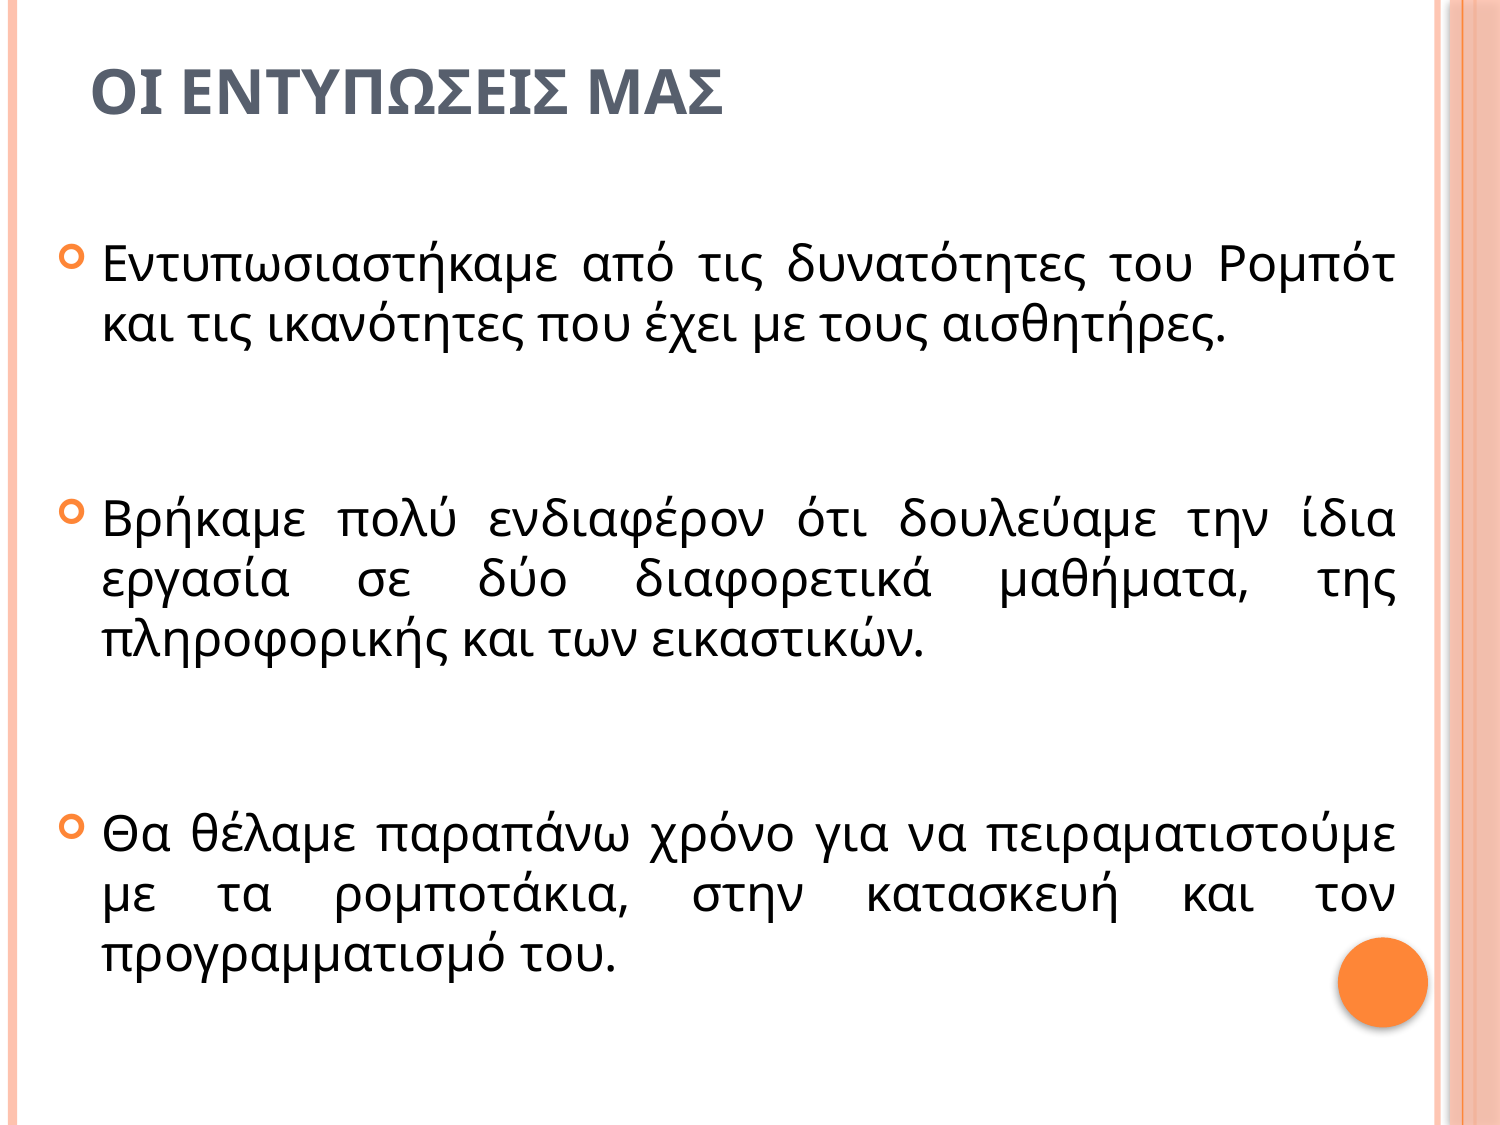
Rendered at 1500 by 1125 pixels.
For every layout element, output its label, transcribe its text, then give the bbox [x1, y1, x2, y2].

title Οι Εντυπωσεισ μασ [75, 19, 1300, 135]
list Εντυπωσιαστήκαμε από τις δυνατότητες του Ρομπότ και τις ικανότητες που έχει με τους αισθητήρες. Βρήκαμε πολύ ενδιαφέρον ότι δουλεύαμε την ίδια εργασία σε δύο διαφορετικά μαθήματα, της πληροφορικής και των εικαστικών. Θα θέλαμε παραπάνω χρόνο για να πειραματιστούμε με τα ρομποτάκια, στην κατασκευή και τον προγραμματισμό του. [41, 223, 1412, 1024]
